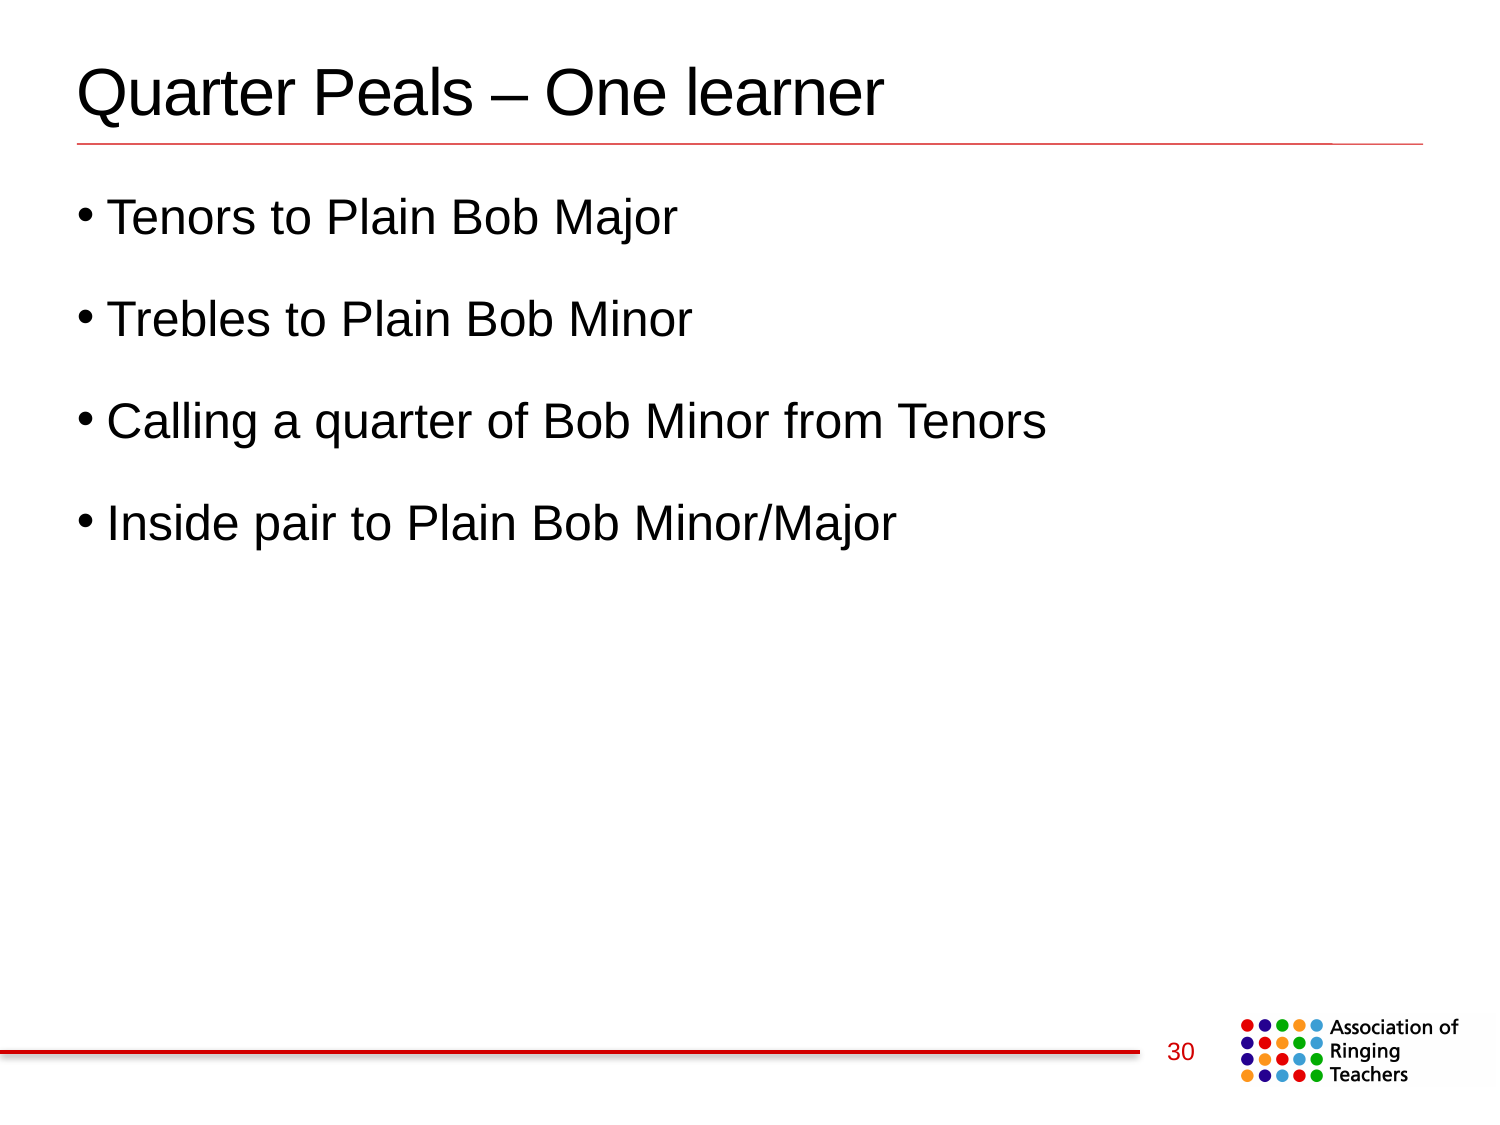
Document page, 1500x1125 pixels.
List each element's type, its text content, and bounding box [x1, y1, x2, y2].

list Tenors to Plain Bob Major Trebles to Plain Bob Minor Calling a quarter of Bob Minor from Tenors Inside pair to Plain Bob Minor/Major [76, 172, 1424, 1036]
title Quarter Peals – One learner [76, 6, 1424, 129]
